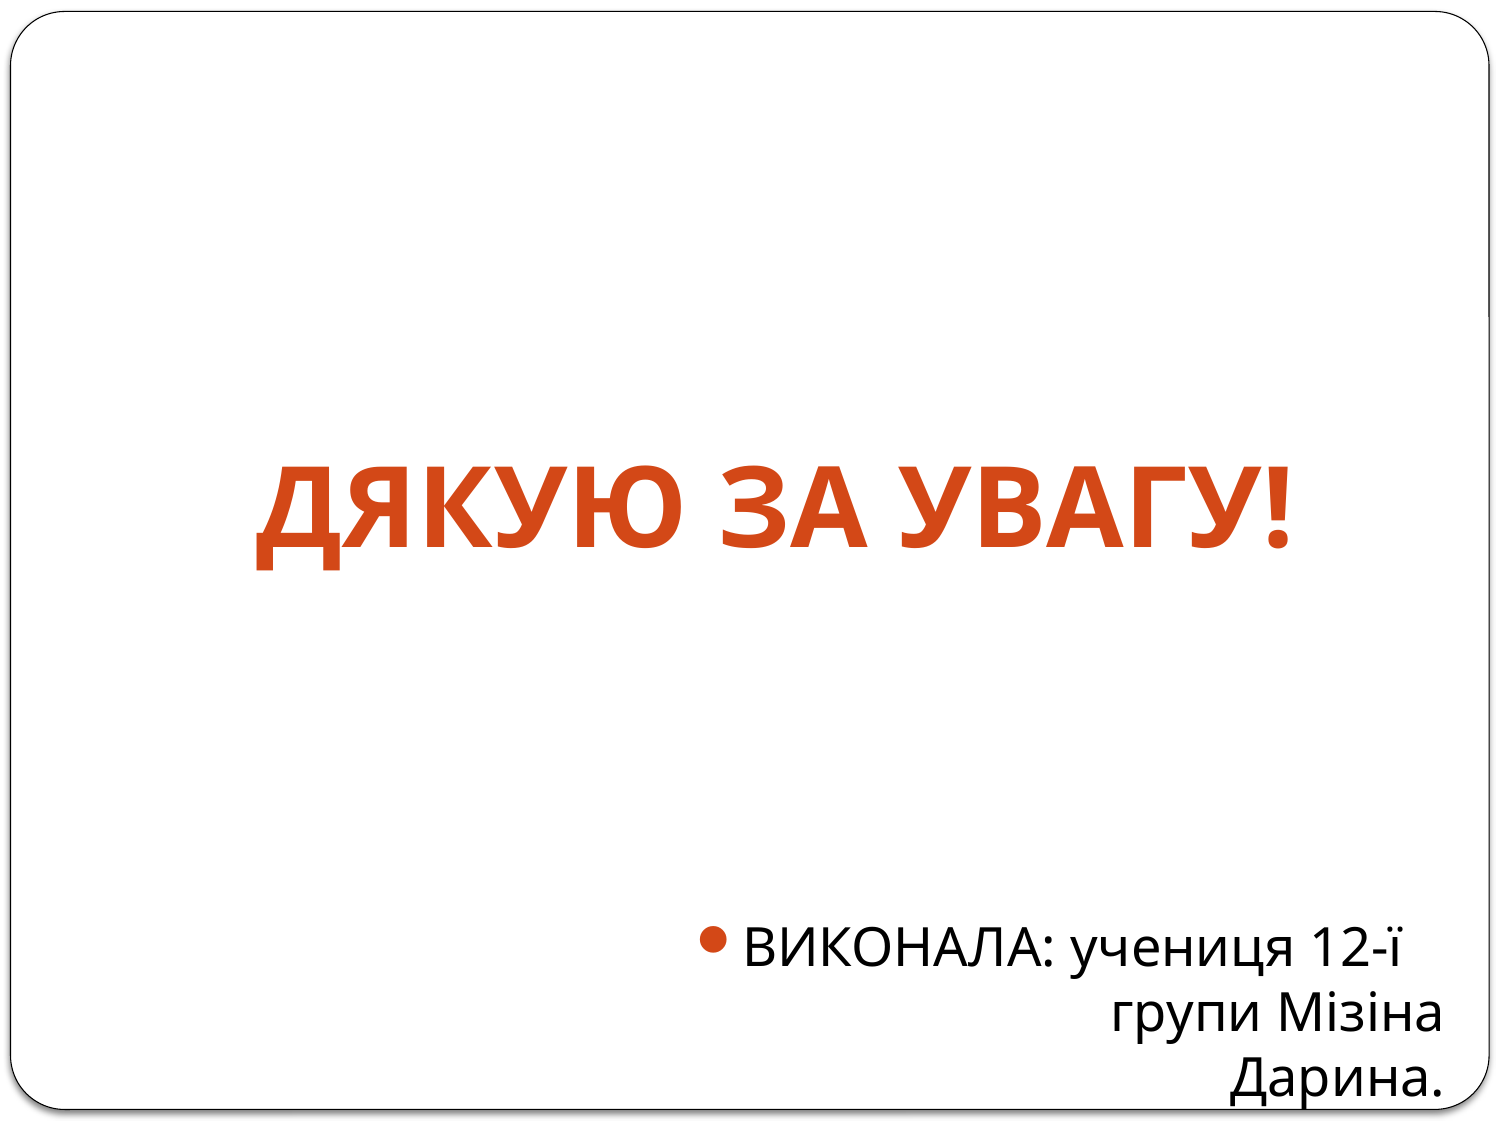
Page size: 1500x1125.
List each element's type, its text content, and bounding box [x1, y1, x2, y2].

title ДЯКУЮ ЗА УВАГУ! [242, 397, 1327, 585]
list ВИКОНАЛА: учениця 12-ї групи Мізіна Дарина. [679, 905, 1461, 1071]
